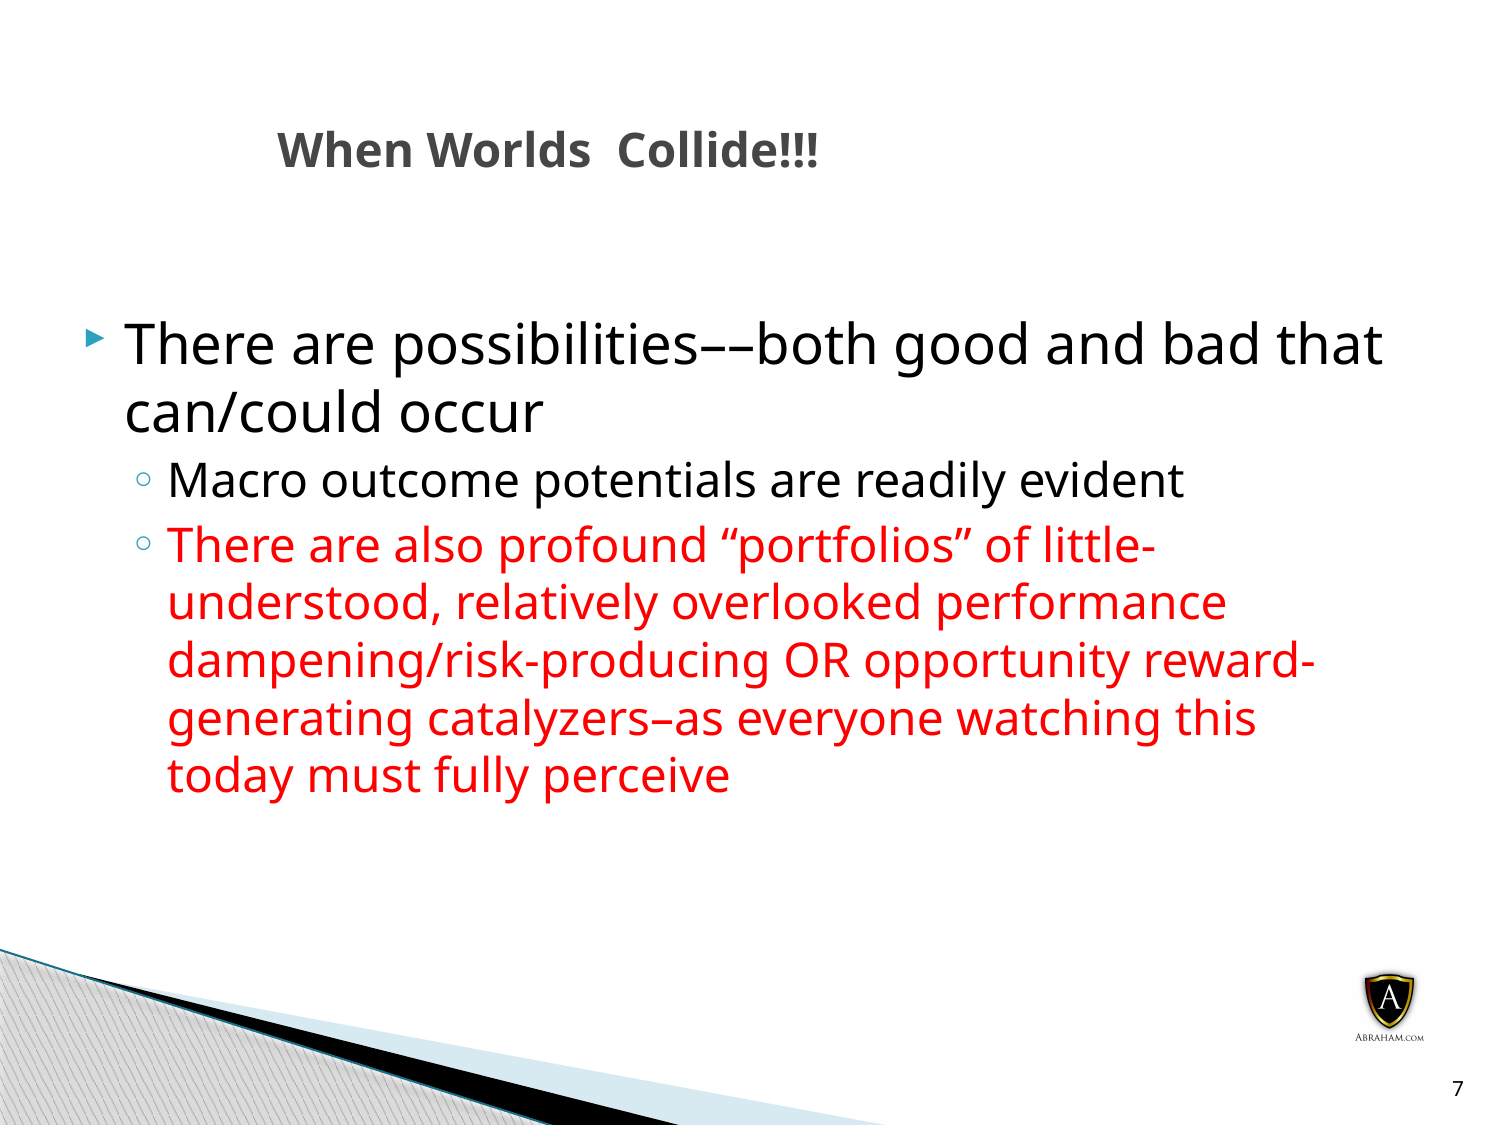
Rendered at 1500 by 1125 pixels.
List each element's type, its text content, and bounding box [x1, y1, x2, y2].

picture [1345, 962, 1435, 1057]
title When Worlds Collide!!! [262, 112, 1500, 300]
list There are possibilities––both good and bad that can/could occur Macro outcome potentials are readily evident There are also profound “portfolios” of little-understood, relatively overlooked performance dampening/risk-producing OR opportunity reward- generating catalyzers–as everyone watching this today must fully perceive [50, 224, 1400, 1050]
slide_number 7 [1418, 1051, 1479, 1112]
